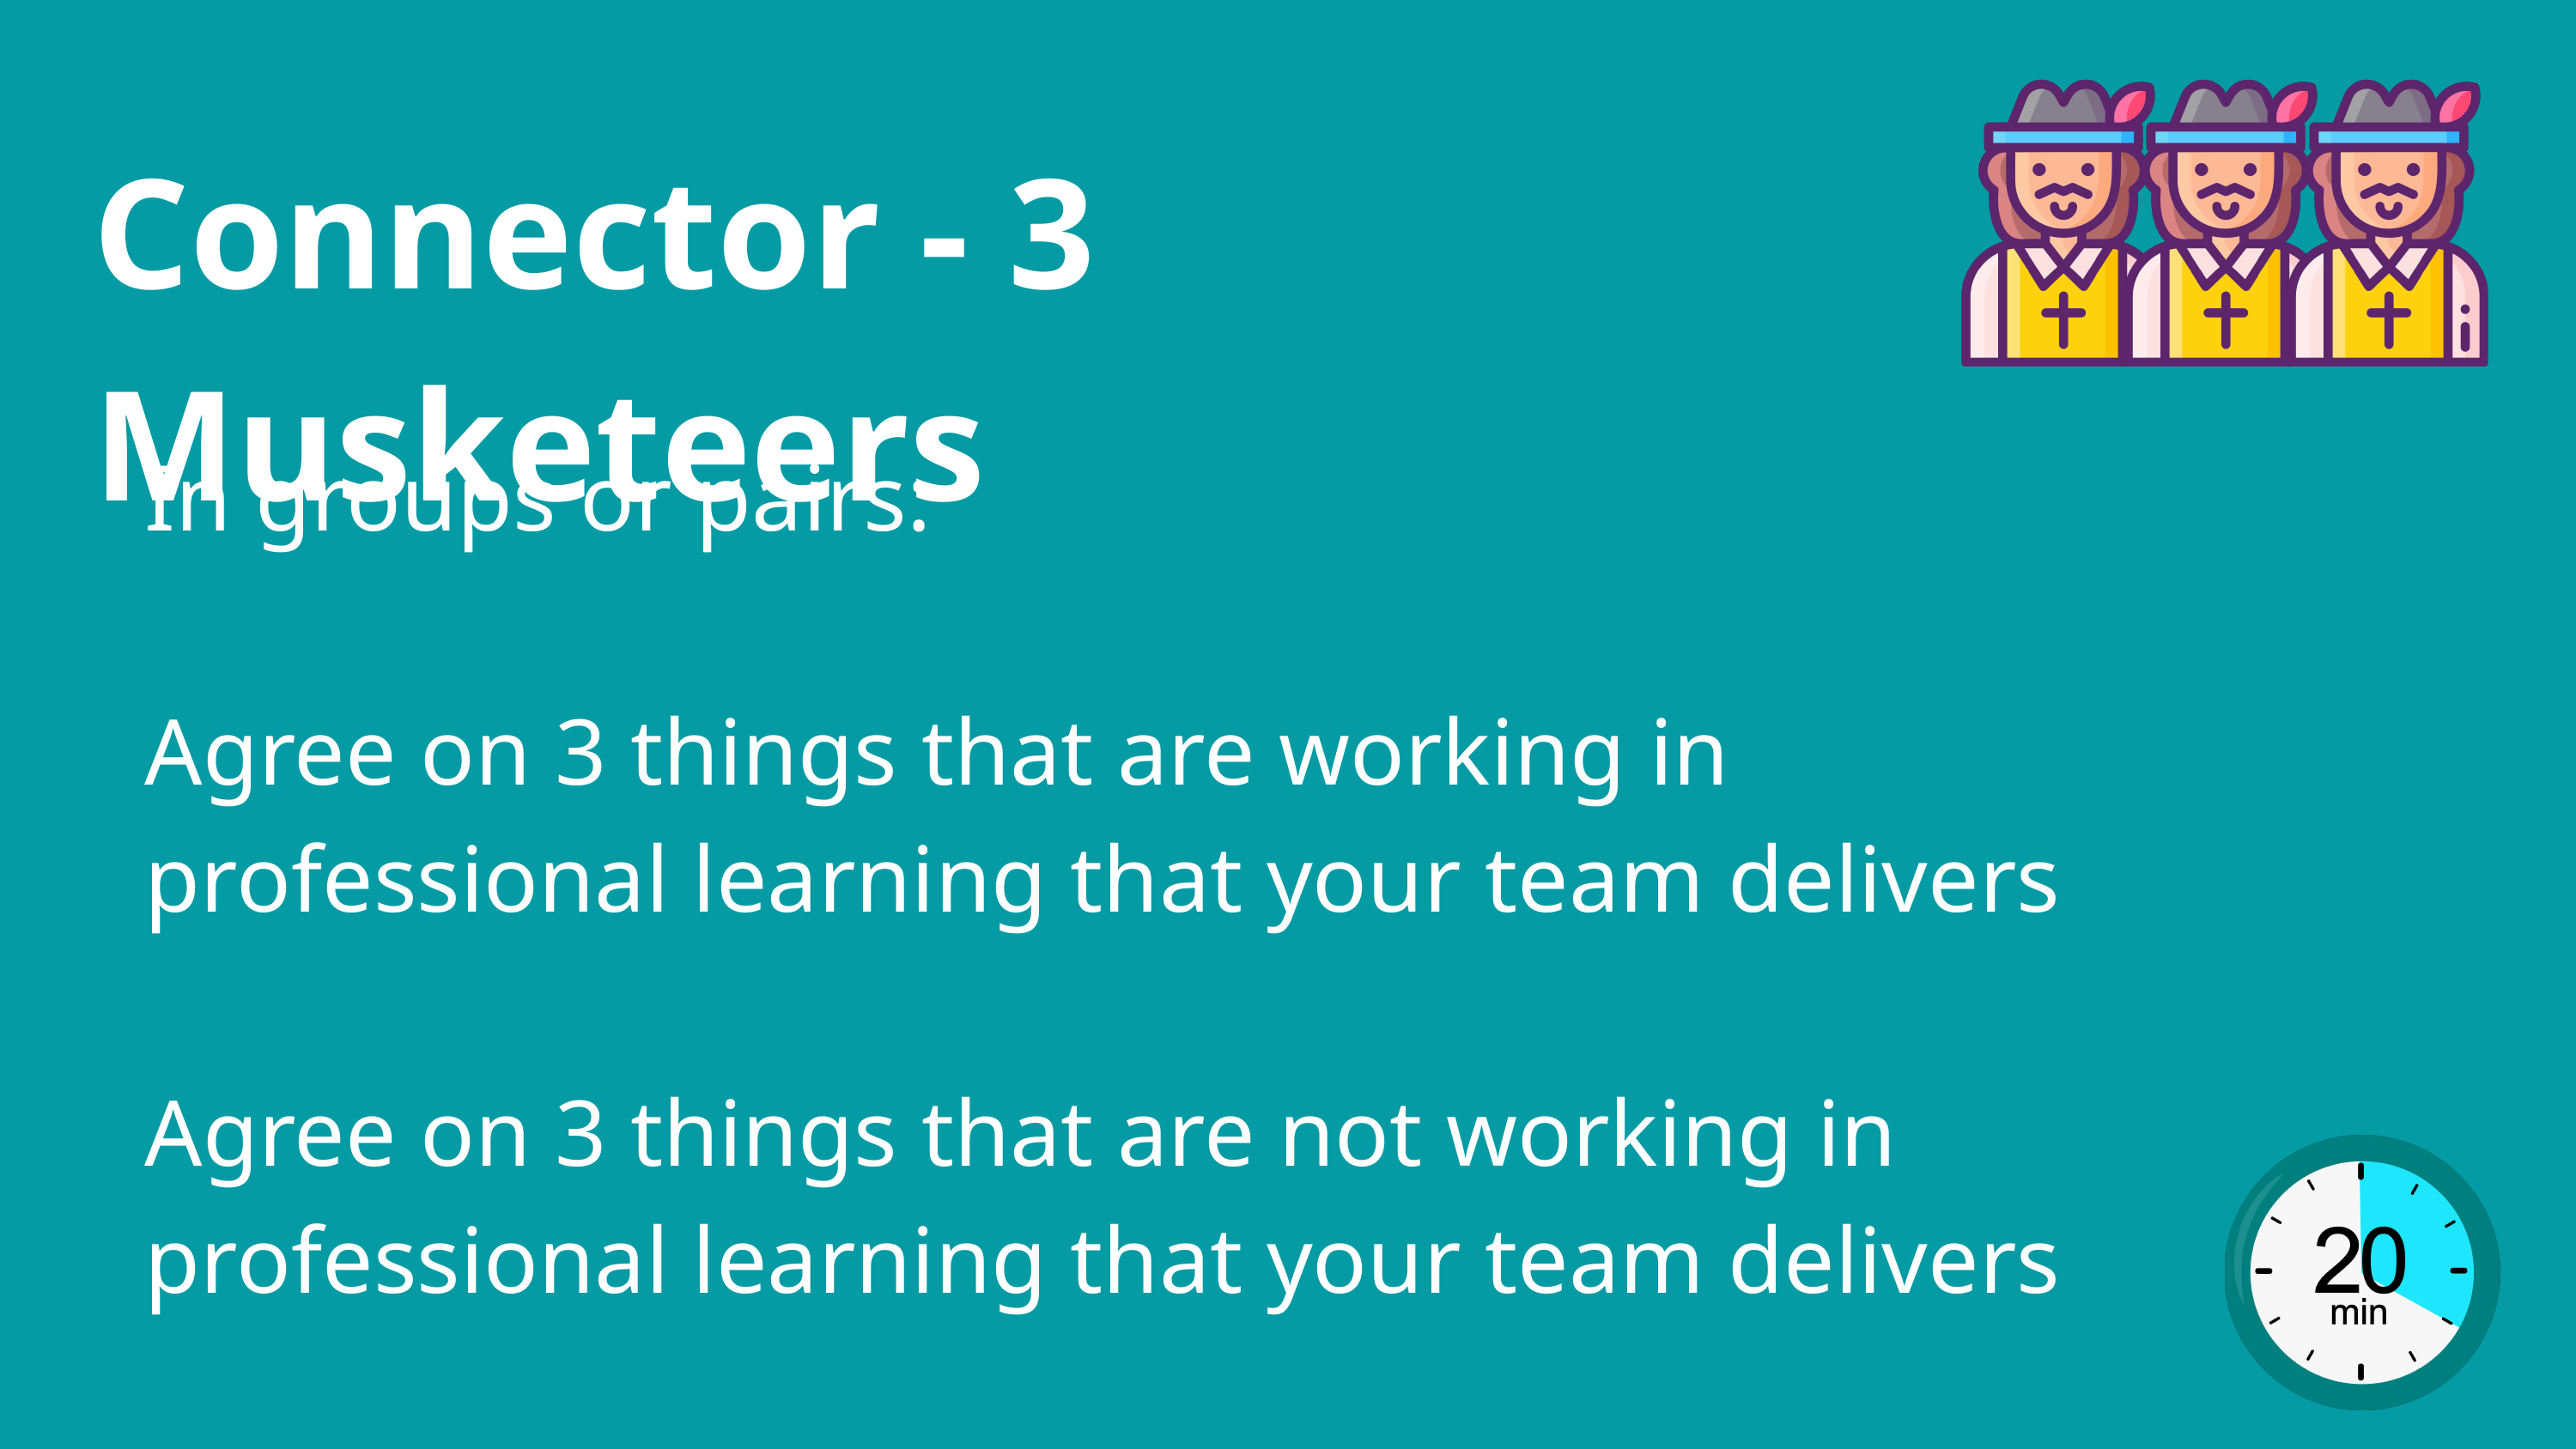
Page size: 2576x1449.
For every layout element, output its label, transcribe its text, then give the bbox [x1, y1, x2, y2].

text_box [1961, 76, 2123, 367]
text_box [2224, 1135, 2501, 1410]
text_box In groups or pairs: Agree on 3 things that are working in professional learning that your team delivers Agree on 3 things that are not working in professional learning that your team delivers [144, 422, 2167, 1312]
text_box Connector - 3 Musketeers [93, 106, 1961, 532]
text_box [2123, 76, 2287, 367]
text_box [2287, 76, 2488, 367]
